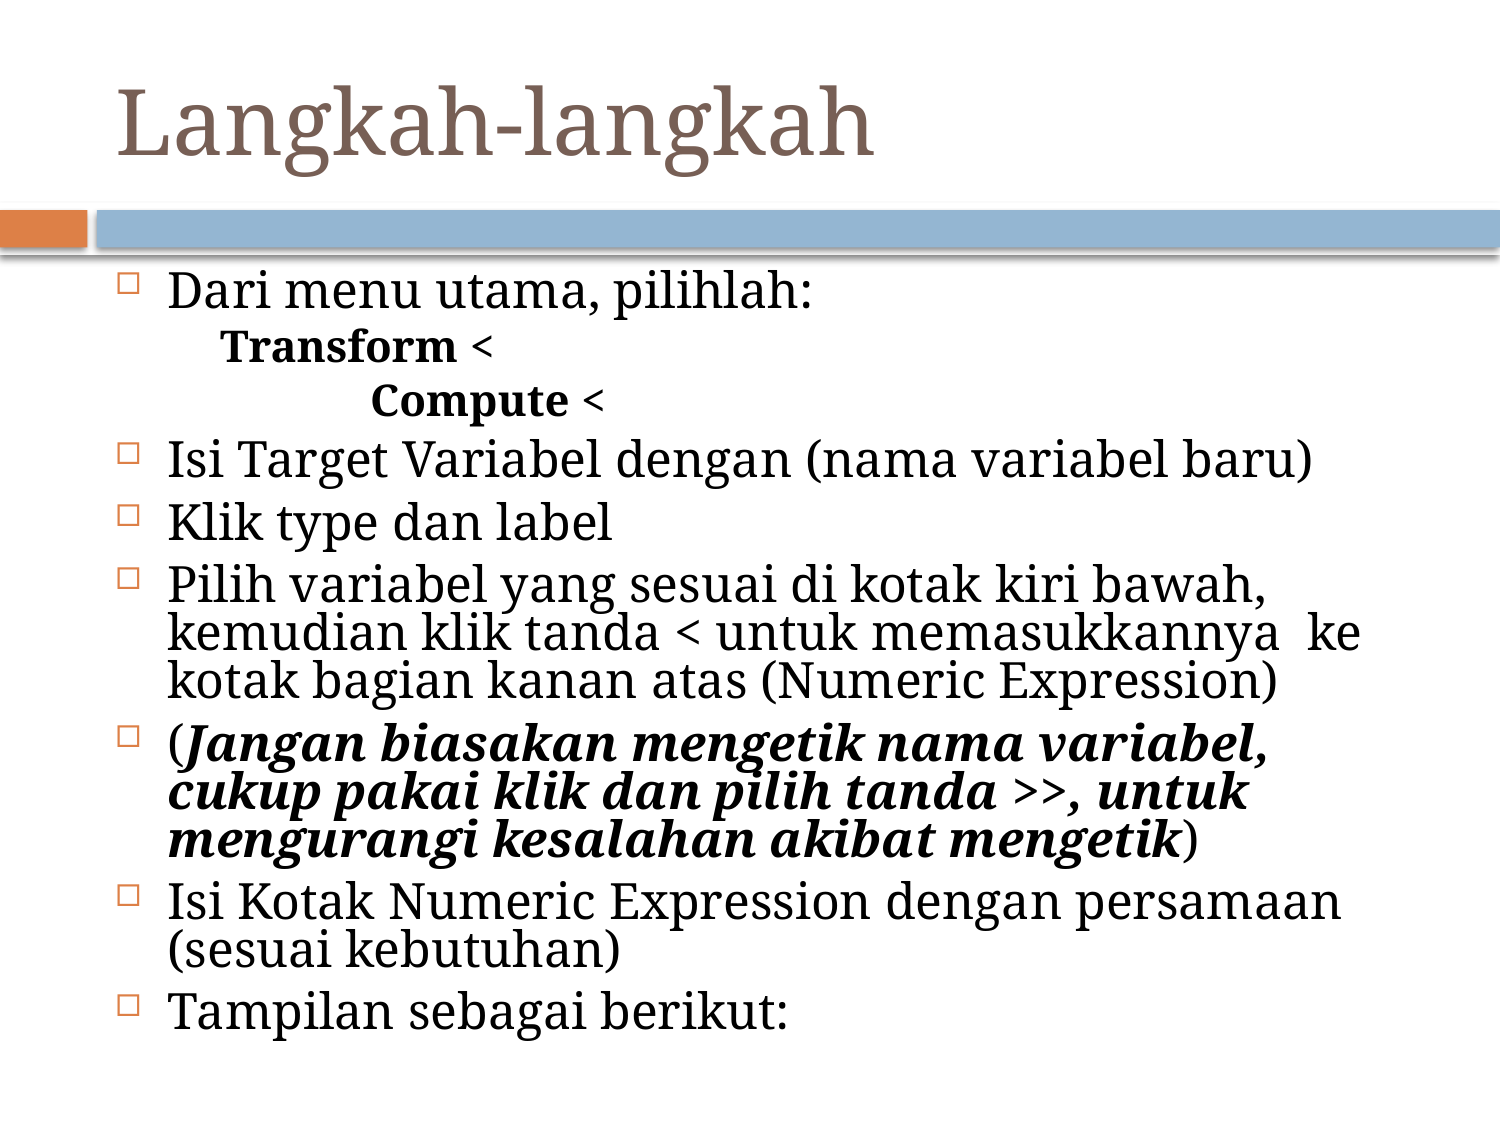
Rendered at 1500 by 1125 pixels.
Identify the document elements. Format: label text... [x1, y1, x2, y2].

list Dari menu utama, pilihlah: Transform < Compute < Isi Target Variabel dengan (nama variabel baru) Klik type dan label Pilih variabel yang sesuai di kotak kiri bawah, kemudian klik tanda < untuk memasukkannya ke kotak bagian kanan atas (Numeric Expression) (Jangan biasakan mengetik nama variabel, cukup pakai klik dan pilih tanda >>, untuk mengurangi kesalahan akibat mengetik) Isi Kotak Numeric Expression dengan persamaan (sesuai kebutuhan) Tampilan sebagai berikut: [100, 262, 1438, 1079]
title Langkah-langkah [100, 37, 1438, 200]
